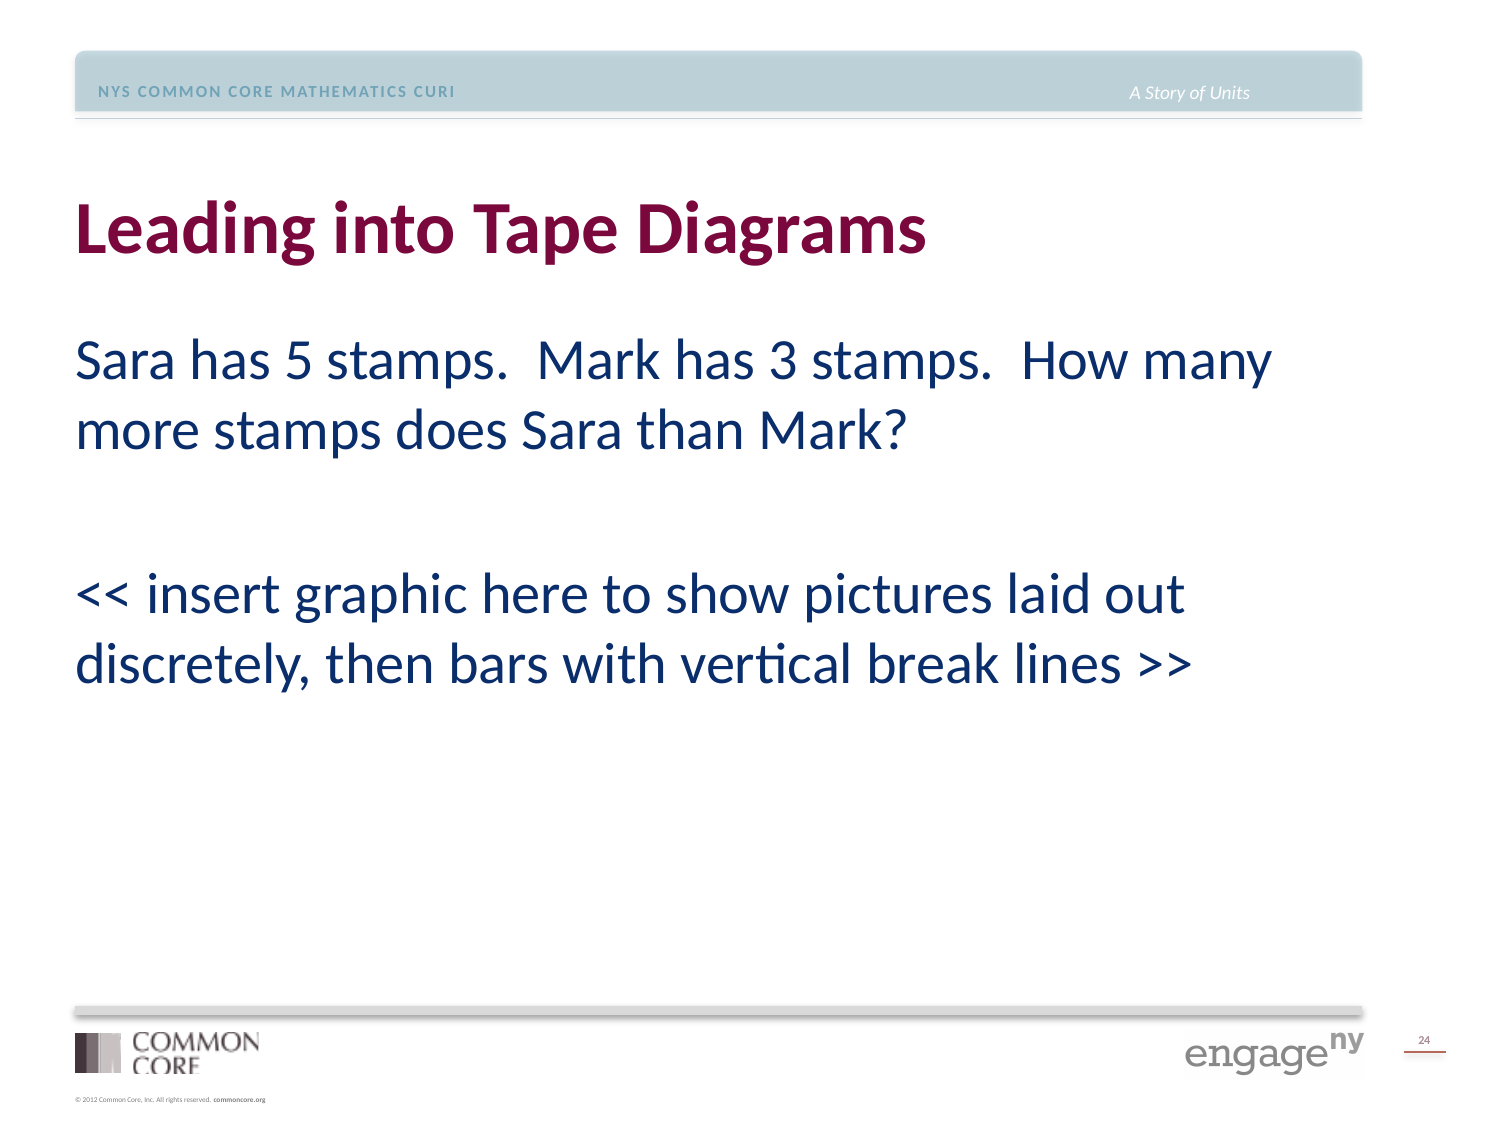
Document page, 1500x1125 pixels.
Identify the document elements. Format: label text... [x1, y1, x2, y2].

slide_number 24 [1383, 1003, 1466, 1064]
title Leading into Tape Diagrams [74, 178, 1426, 313]
list Sara has 5 stamps. Mark has 3 stamps. How many more stamps does Sara than Mark? << insert graphic here to show pictures laid out discretely, then bars with vertical break lines >> [74, 313, 1426, 974]
